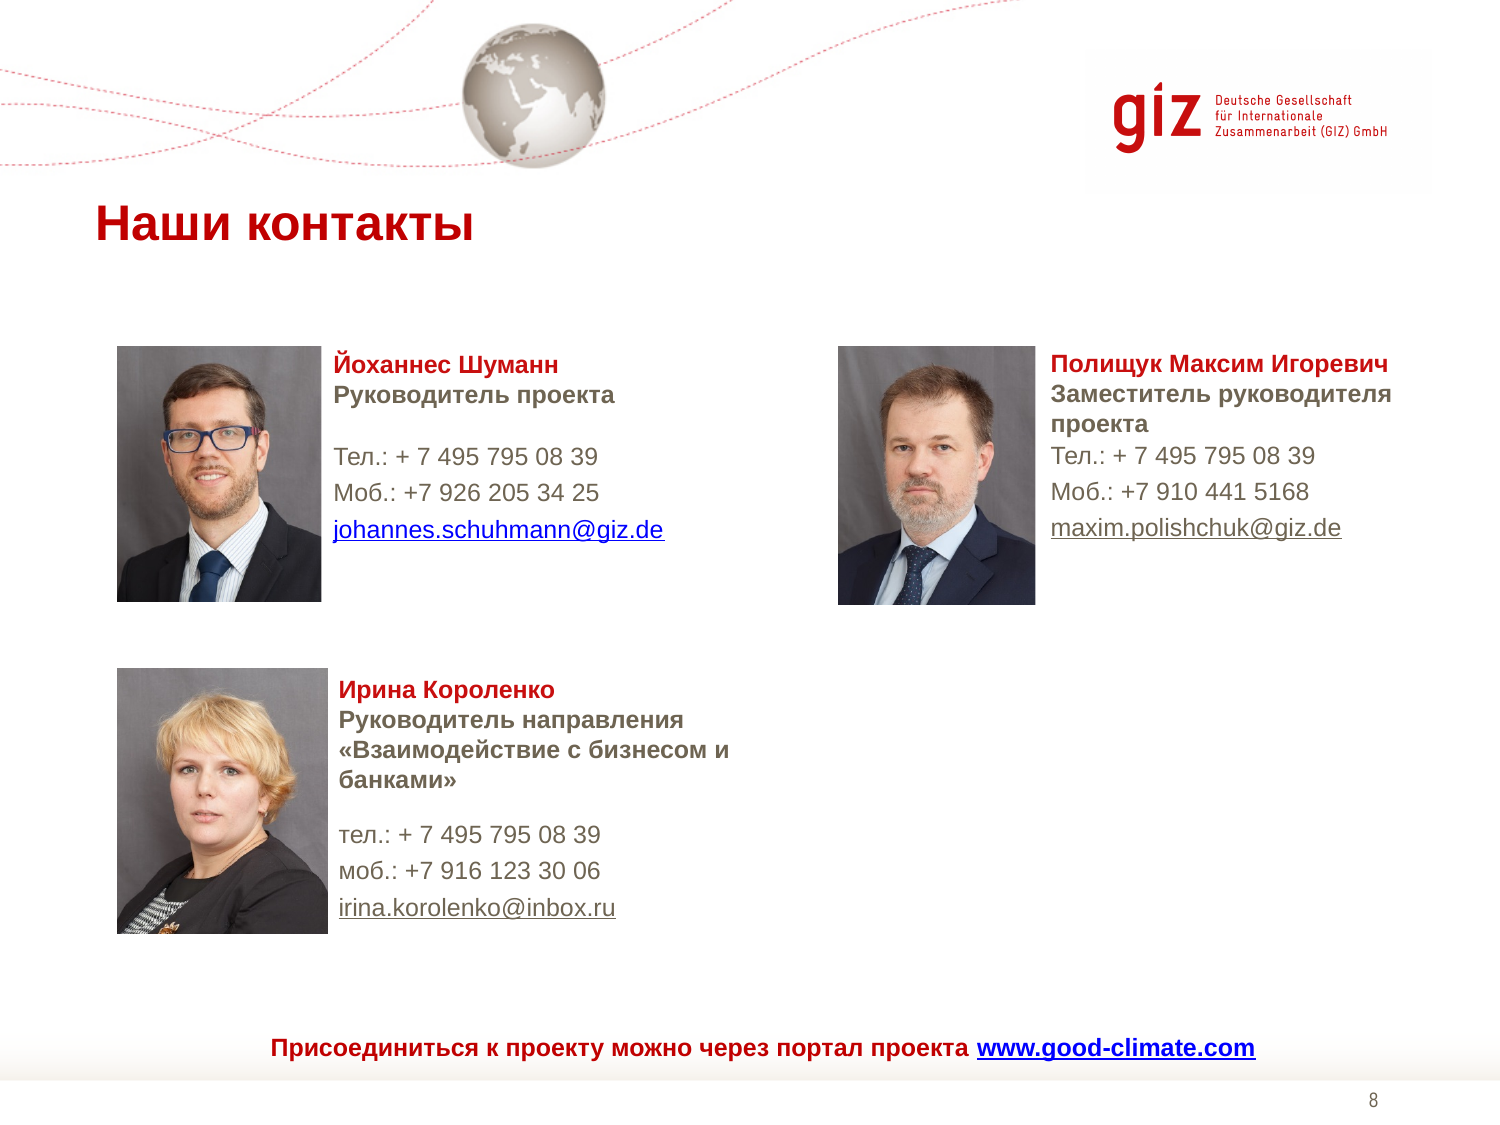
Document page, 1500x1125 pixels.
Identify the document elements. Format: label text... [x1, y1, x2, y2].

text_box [321, 356, 1462, 630]
picture [1085, 49, 1432, 194]
picture [116, 668, 329, 934]
picture [0, 0, 1063, 192]
picture [116, 346, 322, 602]
text_box Присоединиться к проекту можно через портал проекта www.good-climate.com [92, 1024, 1434, 1125]
picture [837, 346, 1036, 605]
text_box Наши контакты [80, 183, 1357, 254]
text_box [326, 697, 790, 1009]
picture [0, 959, 1500, 1081]
